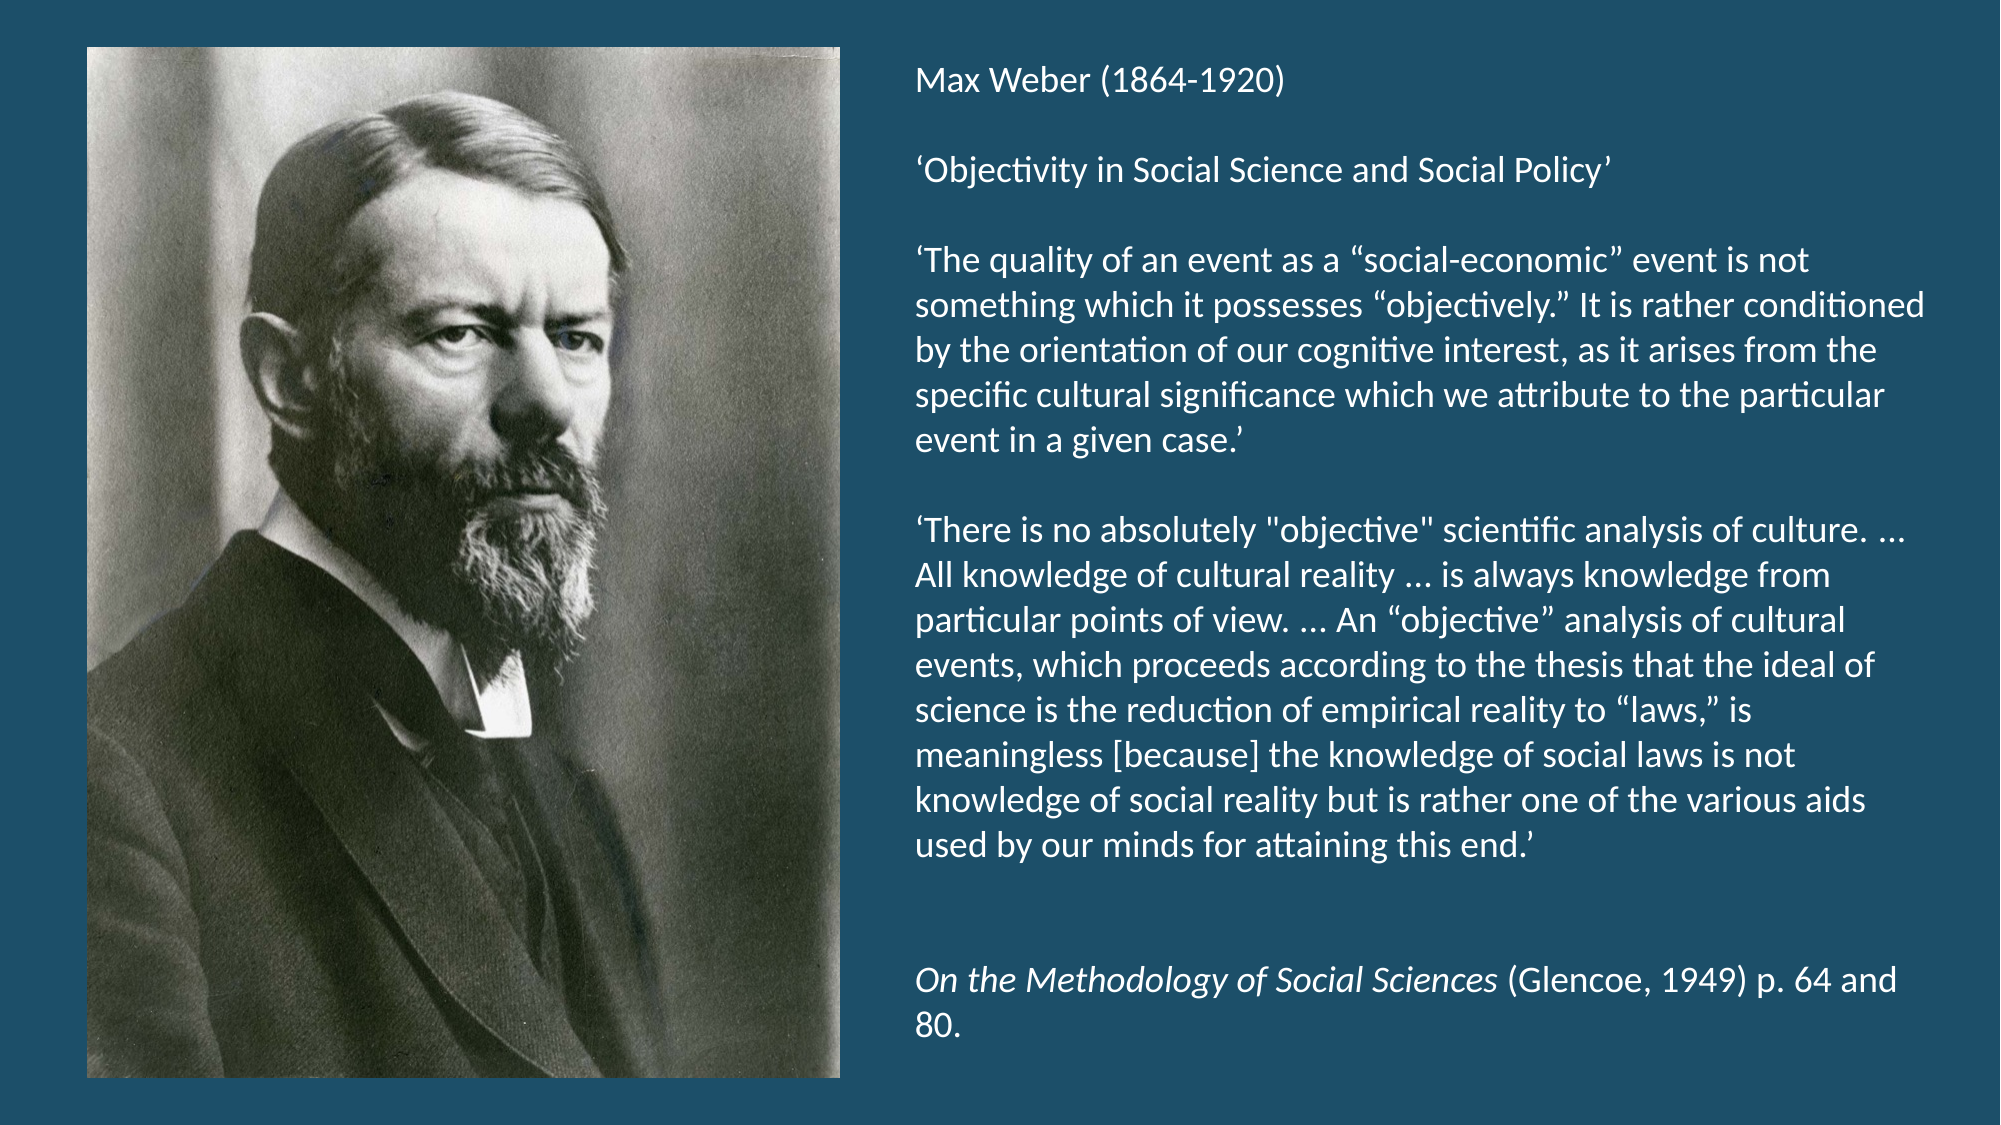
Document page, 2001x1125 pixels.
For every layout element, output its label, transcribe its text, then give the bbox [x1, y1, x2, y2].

picture [87, 47, 840, 1078]
text_box Max Weber (1864-1920) ‘Objectivity in Social Science and Social Policy’ ‘The quality of an event as a “social-economic” event is not something which it possesses “objectively.” It is rather conditioned by the orientation of our cognitive interest, as it arises from the specific cultural significance which we attribute to the particular event in a given case.’ ‘There is no absolutely "objective" scientific analysis of culture. ... All knowledge of cultural reality ... is always knowledge from particular points of view. ... An “objective” analysis of cultural events, which proceeds according to the thesis that the ideal of science is the reduction of empirical reality to “laws,” is meaningless [because] the knowledge of social laws is not knowledge of social reality but is rather one of the various aids used by our minds for attaining this end.’ On the Methodology of Social Sciences (Glencoe, 1949) p. 64 and 80. [899, 47, 1952, 1053]
